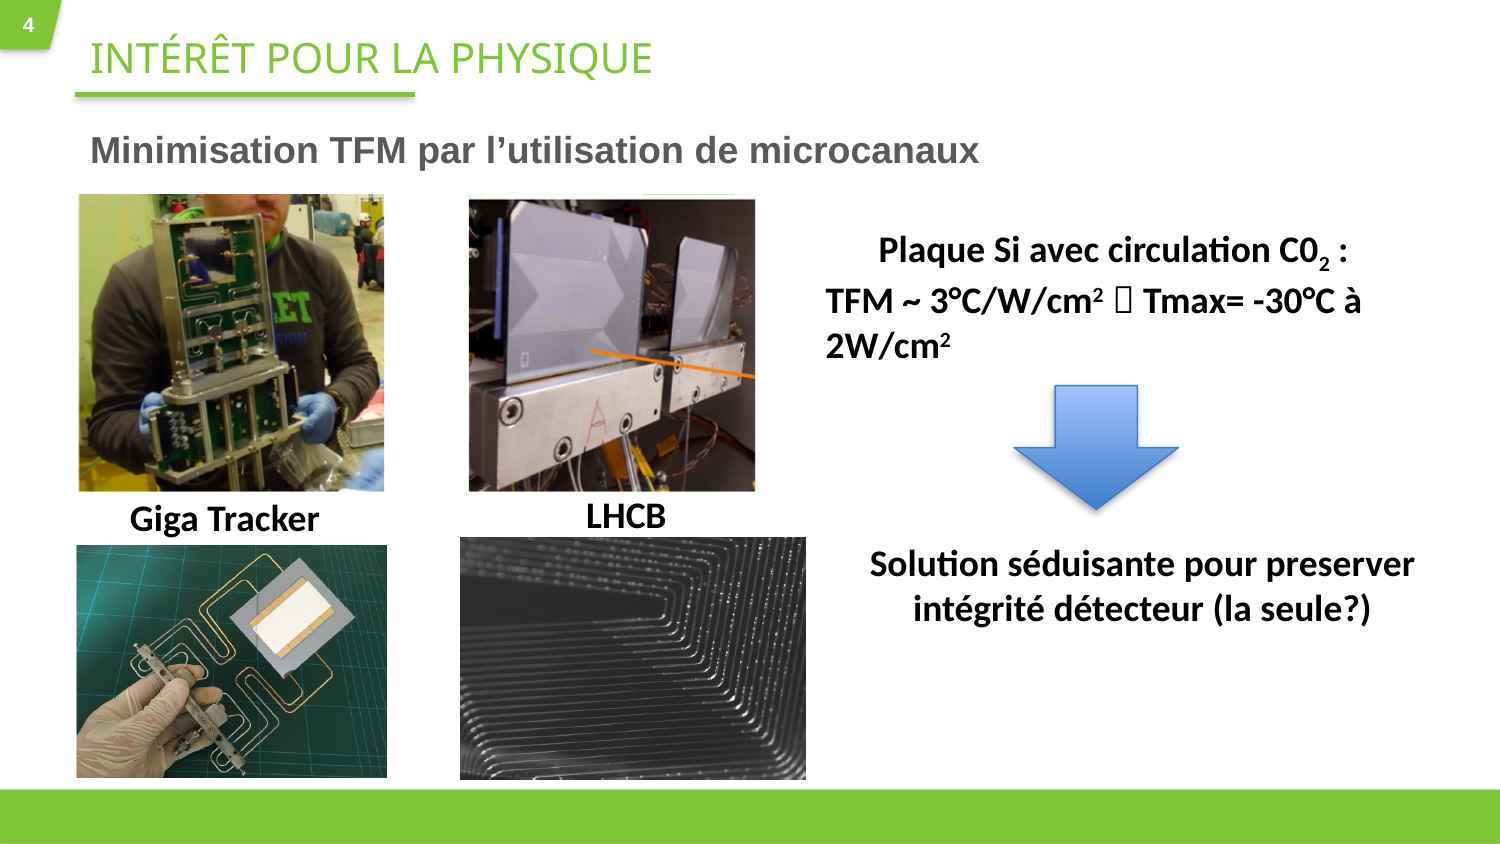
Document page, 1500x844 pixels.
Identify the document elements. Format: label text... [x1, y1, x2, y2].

picture [453, 530, 812, 786]
text_box Solution séduisante pour preserver intégrité détecteur (la seule?) [835, 531, 1450, 636]
text_box Giga Tracker [115, 505, 336, 544]
picture [74, 545, 388, 778]
text_box [1013, 384, 1180, 511]
list Minimisation TFM par l’utilisation de microcanaux [75, 118, 1446, 743]
text_box Plaque Si avec circulation C02 : TFM ~ 3°C/W/cm2  Tmax= -30°C à 2W/cm2 [810, 217, 1425, 374]
picture [60, 193, 756, 497]
title Intérêt pour la pHysique [75, 18, 1425, 96]
text_box LHCB [571, 505, 682, 529]
